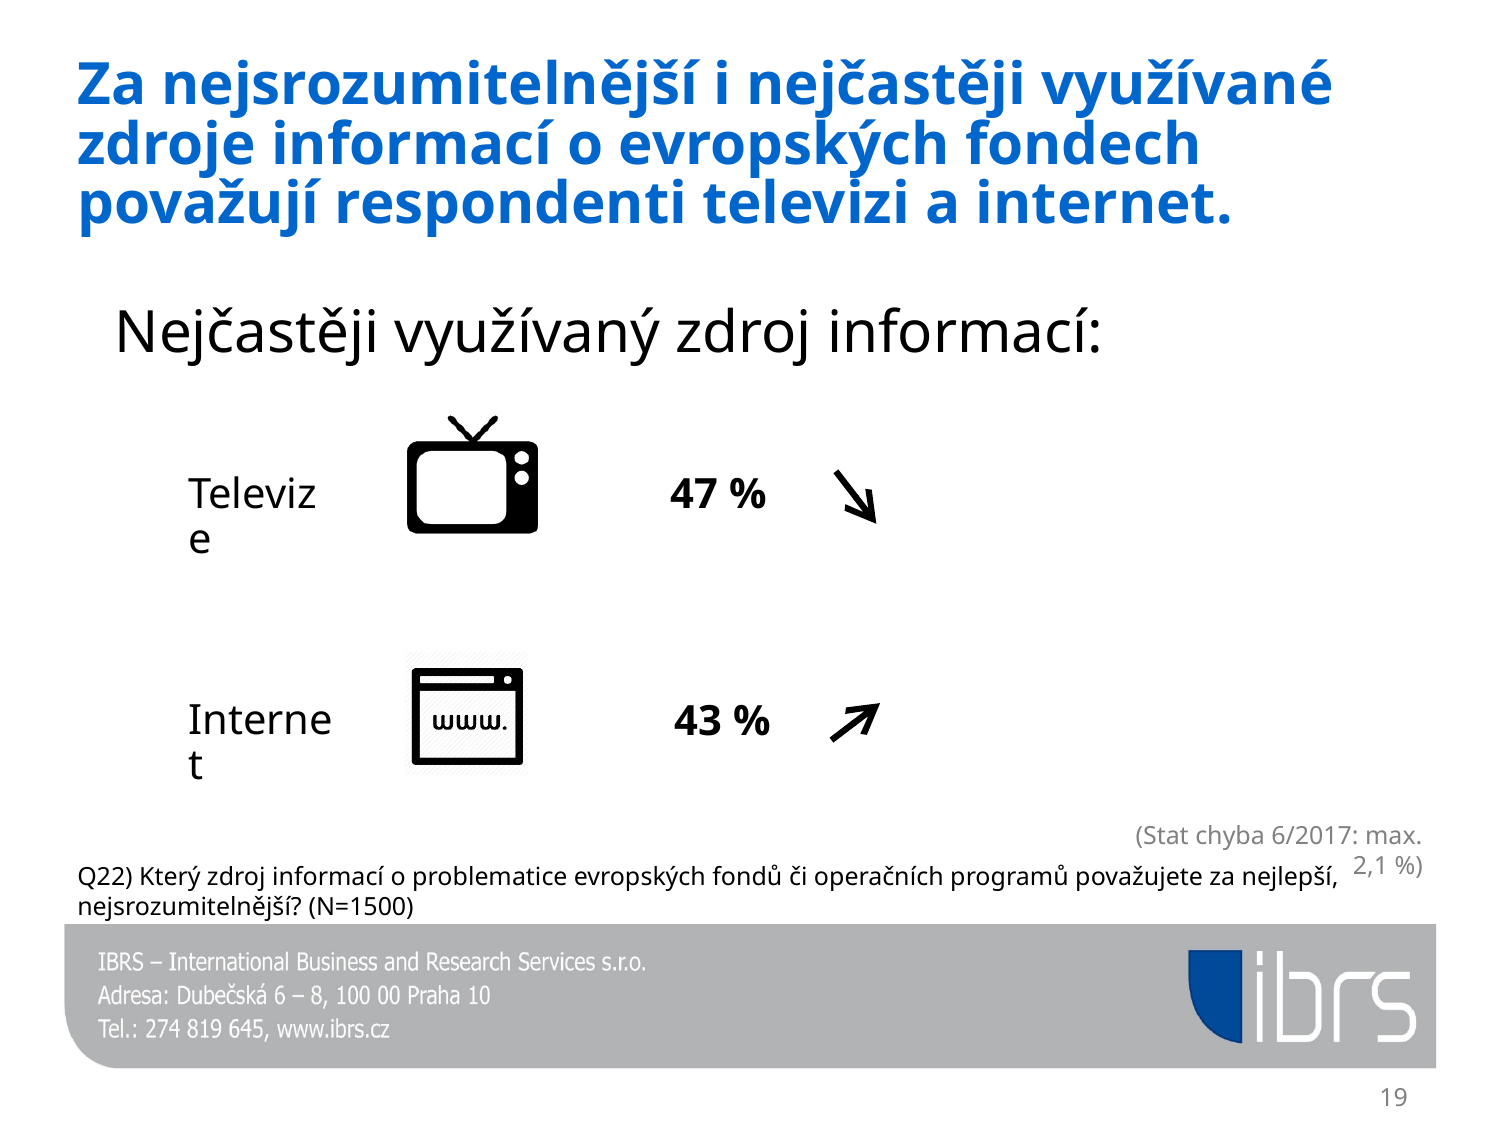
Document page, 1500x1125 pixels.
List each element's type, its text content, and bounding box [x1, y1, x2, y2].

text_box Internet [173, 691, 349, 797]
picture [403, 650, 529, 776]
text_box [835, 471, 877, 524]
text_box 47 % [631, 464, 782, 525]
text_box 43 % [635, 692, 786, 753]
text_box [831, 703, 881, 741]
text_box Televize [173, 464, 349, 570]
picture [407, 409, 538, 539]
picture [0, 924, 1500, 1125]
text_box (Stat chyba 6/2017: max. 2,1 %) [1100, 811, 1438, 852]
text_box Nejčastěji využívaný zdroj informací: [100, 294, 1350, 373]
text_box Q22) Který zdroj informací o problematice evropských fondů či operačních programů považujete za nejlepší, nejsrozumitelnější? (N=1500) [62, 852, 1471, 924]
text_box Za nejsrozumitelnější i nejčastěji využívané zdroje informací o evropských fondech považují respondenti televizi a internet. [62, 50, 1438, 250]
